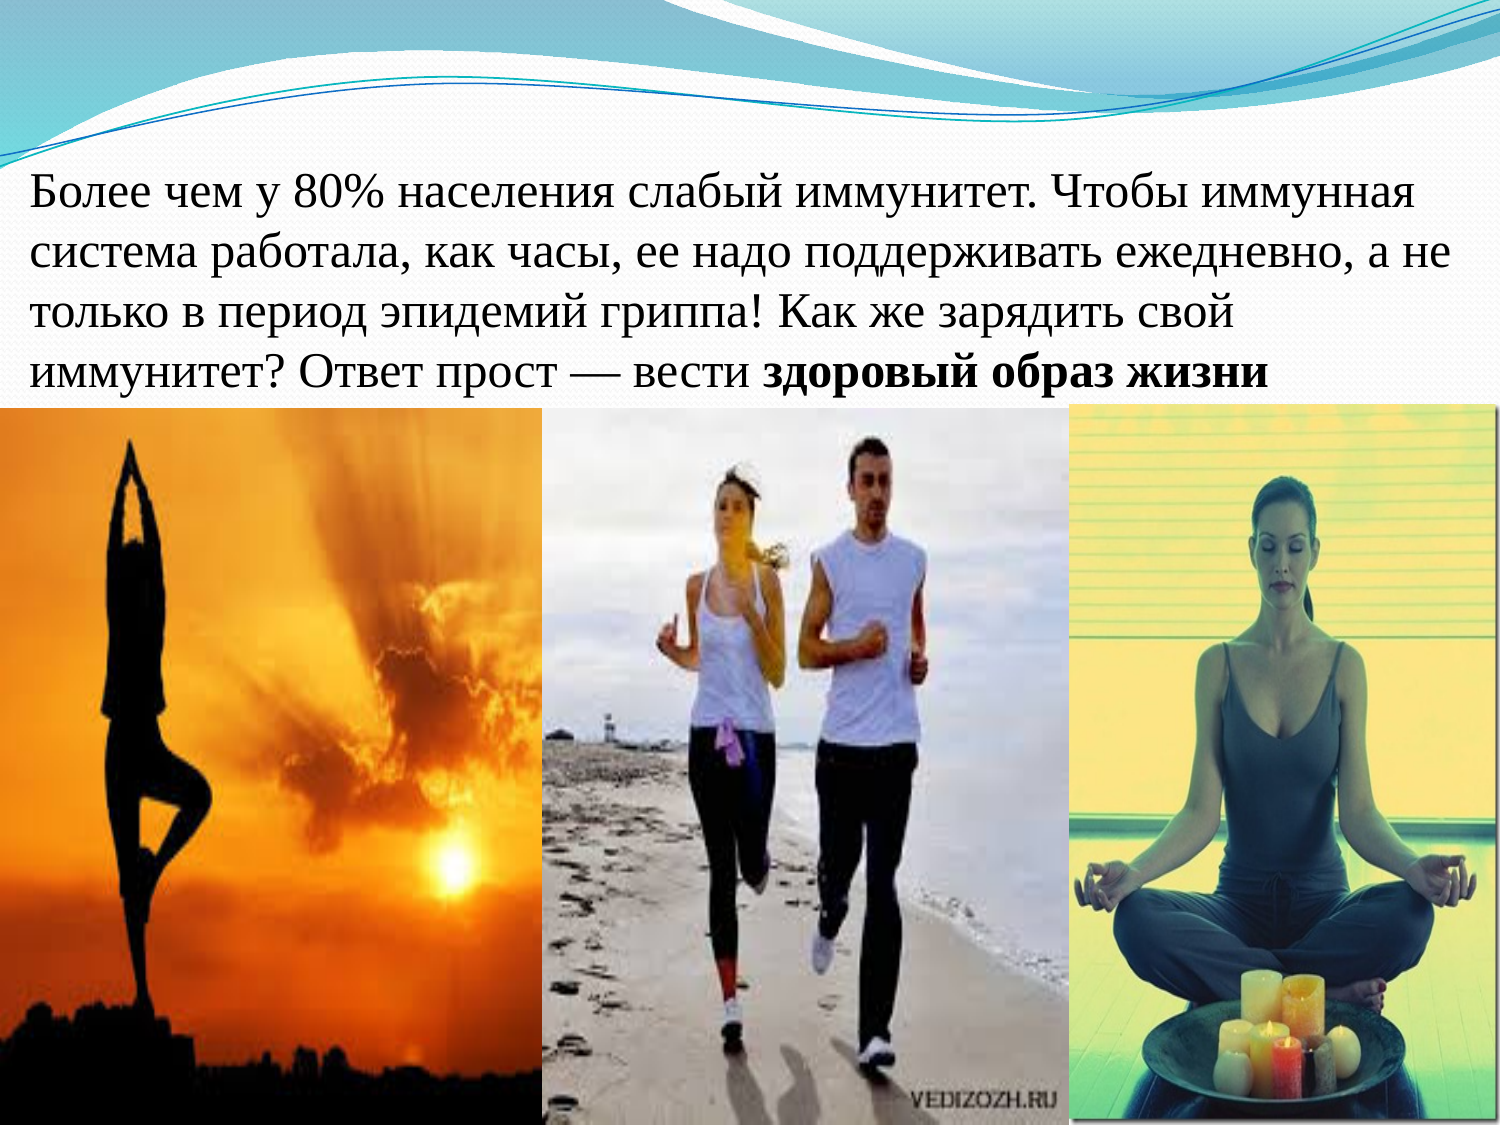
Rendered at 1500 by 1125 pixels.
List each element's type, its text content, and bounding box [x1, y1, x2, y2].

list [1069, 404, 1500, 1125]
picture [0, 408, 1070, 1125]
title Более чем у 80% населения слабый иммунитет. Чтобы иммунная система работала, как часы, ее надо поддерживать ежедневно, а не только в период эпидемий гриппа! Как же зарядить свой иммунитет? Ответ прост — вести здоровый образ жизни [29, 115, 1500, 398]
